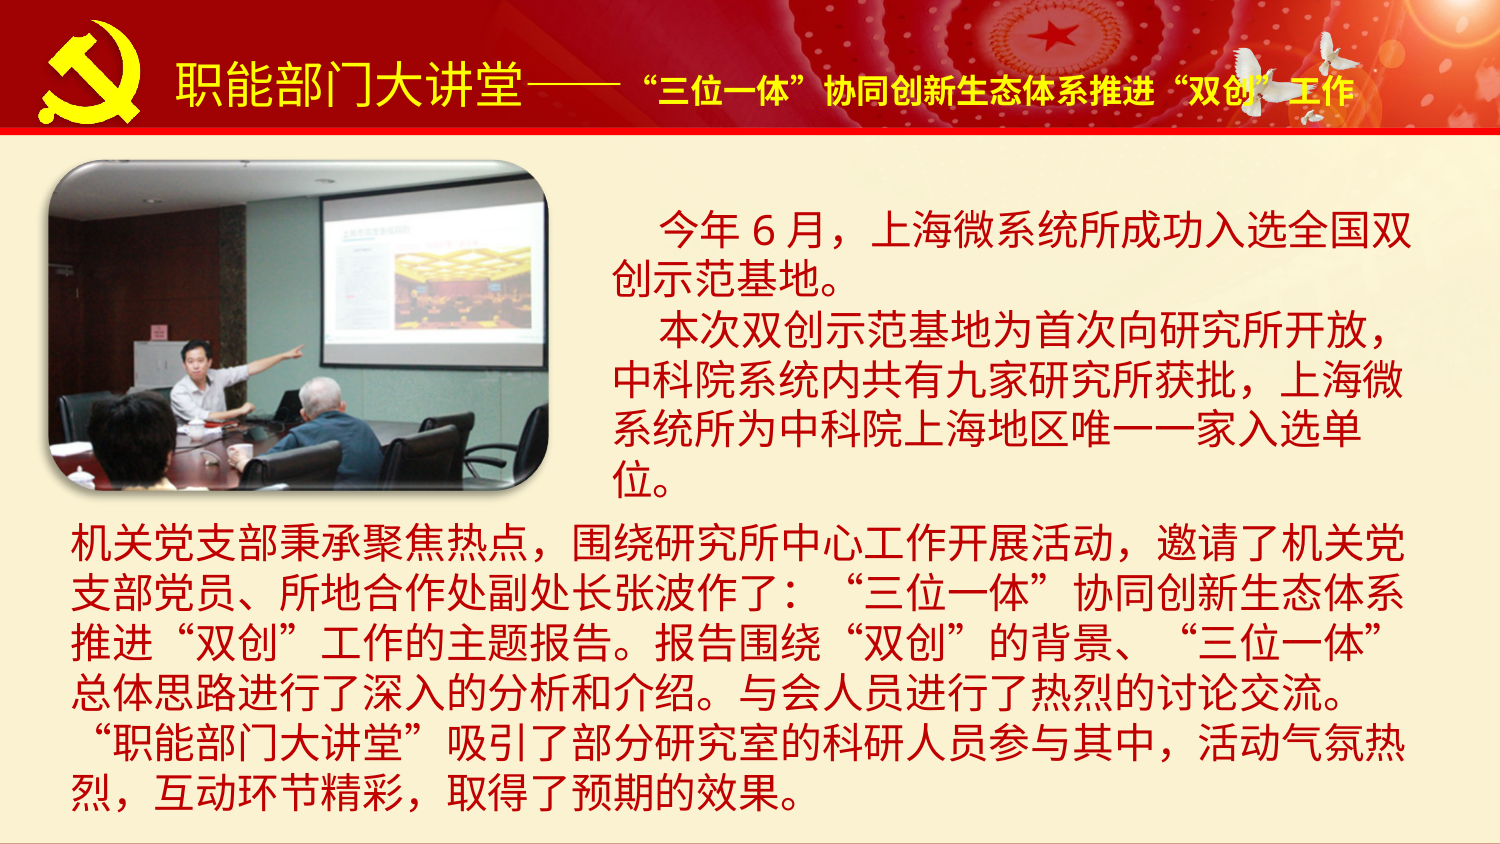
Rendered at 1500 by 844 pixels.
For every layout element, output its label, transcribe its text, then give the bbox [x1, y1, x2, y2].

picture [0, 0, 1500, 127]
text_box 机关党支部秉承聚焦热点，围绕研究所中心工作开展活动，邀请了机关党支部党员、所地合作处副处长张波作了：“三位一体”协同创新生态体系推进“双创”工作的主题报告。报告围绕“双创”的背景、“三位一体”总体思路进行了深入的分析和介绍。与会人员进行了热烈的讨论交流。“职能部门大讲堂”吸引了部分研究室的科研人员参与其中，活动气氛热烈，互动环节精彩，取得了预期的效果。 [55, 509, 1450, 825]
text_box 职能部门大讲堂——“三位一体”协同创新生态体系推进“双创”工作 [159, 46, 1424, 122]
text_box 今年6月，上海微系统所成功入选全国双创示范基地。 本次双创示范基地为首次向研究所开放，中科院系统内共有九家研究所获批，上海微系统所为中科院上海地区唯一一家入选单位。 [596, 195, 1447, 509]
picture [29, 149, 559, 510]
